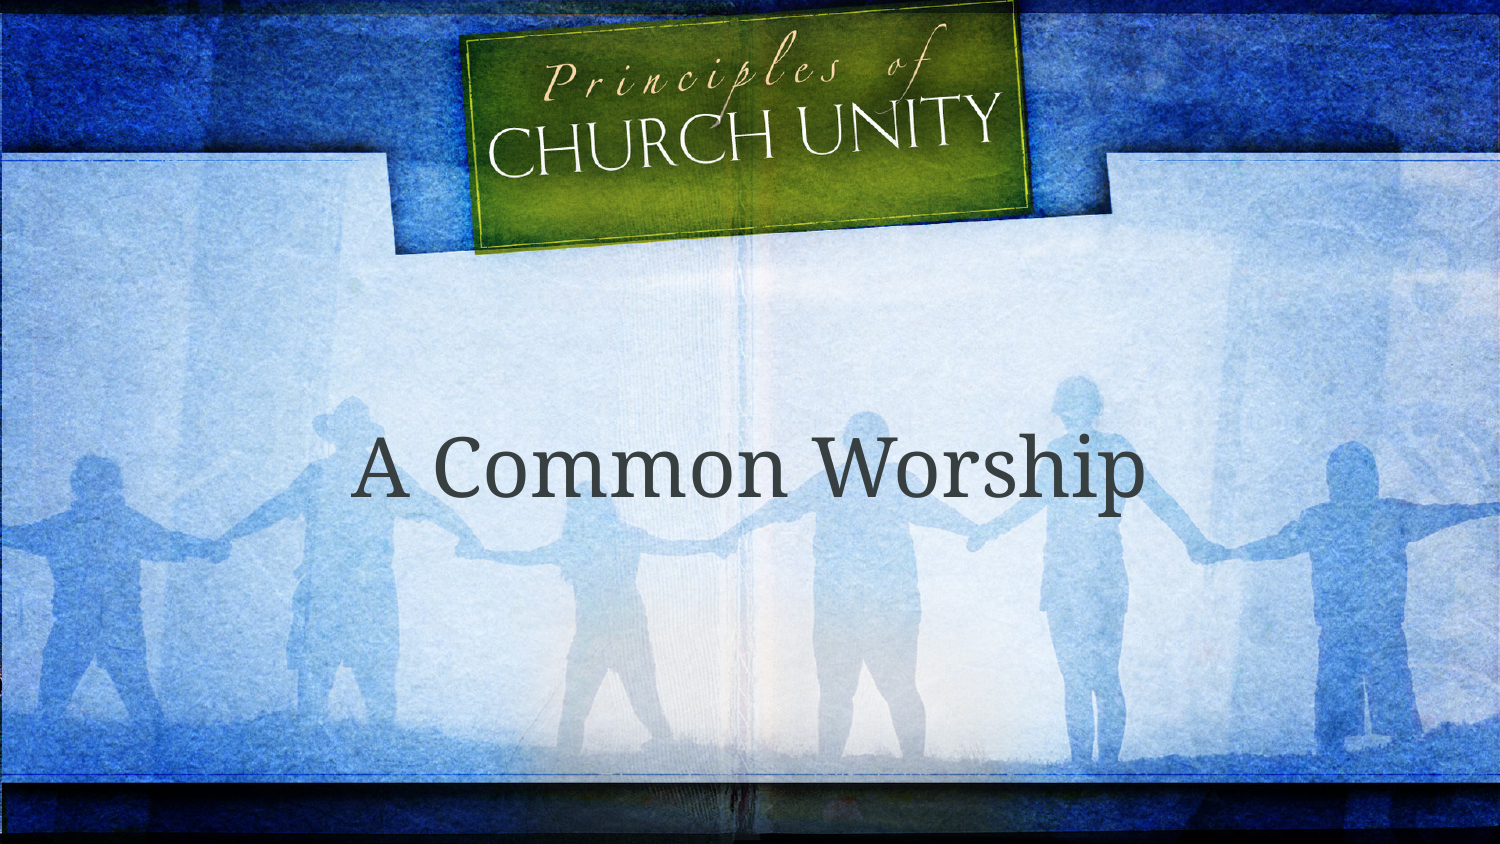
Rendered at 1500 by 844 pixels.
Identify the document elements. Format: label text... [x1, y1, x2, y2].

list A Common Worship [76, 267, 1424, 661]
picture [0, 0, 1500, 844]
